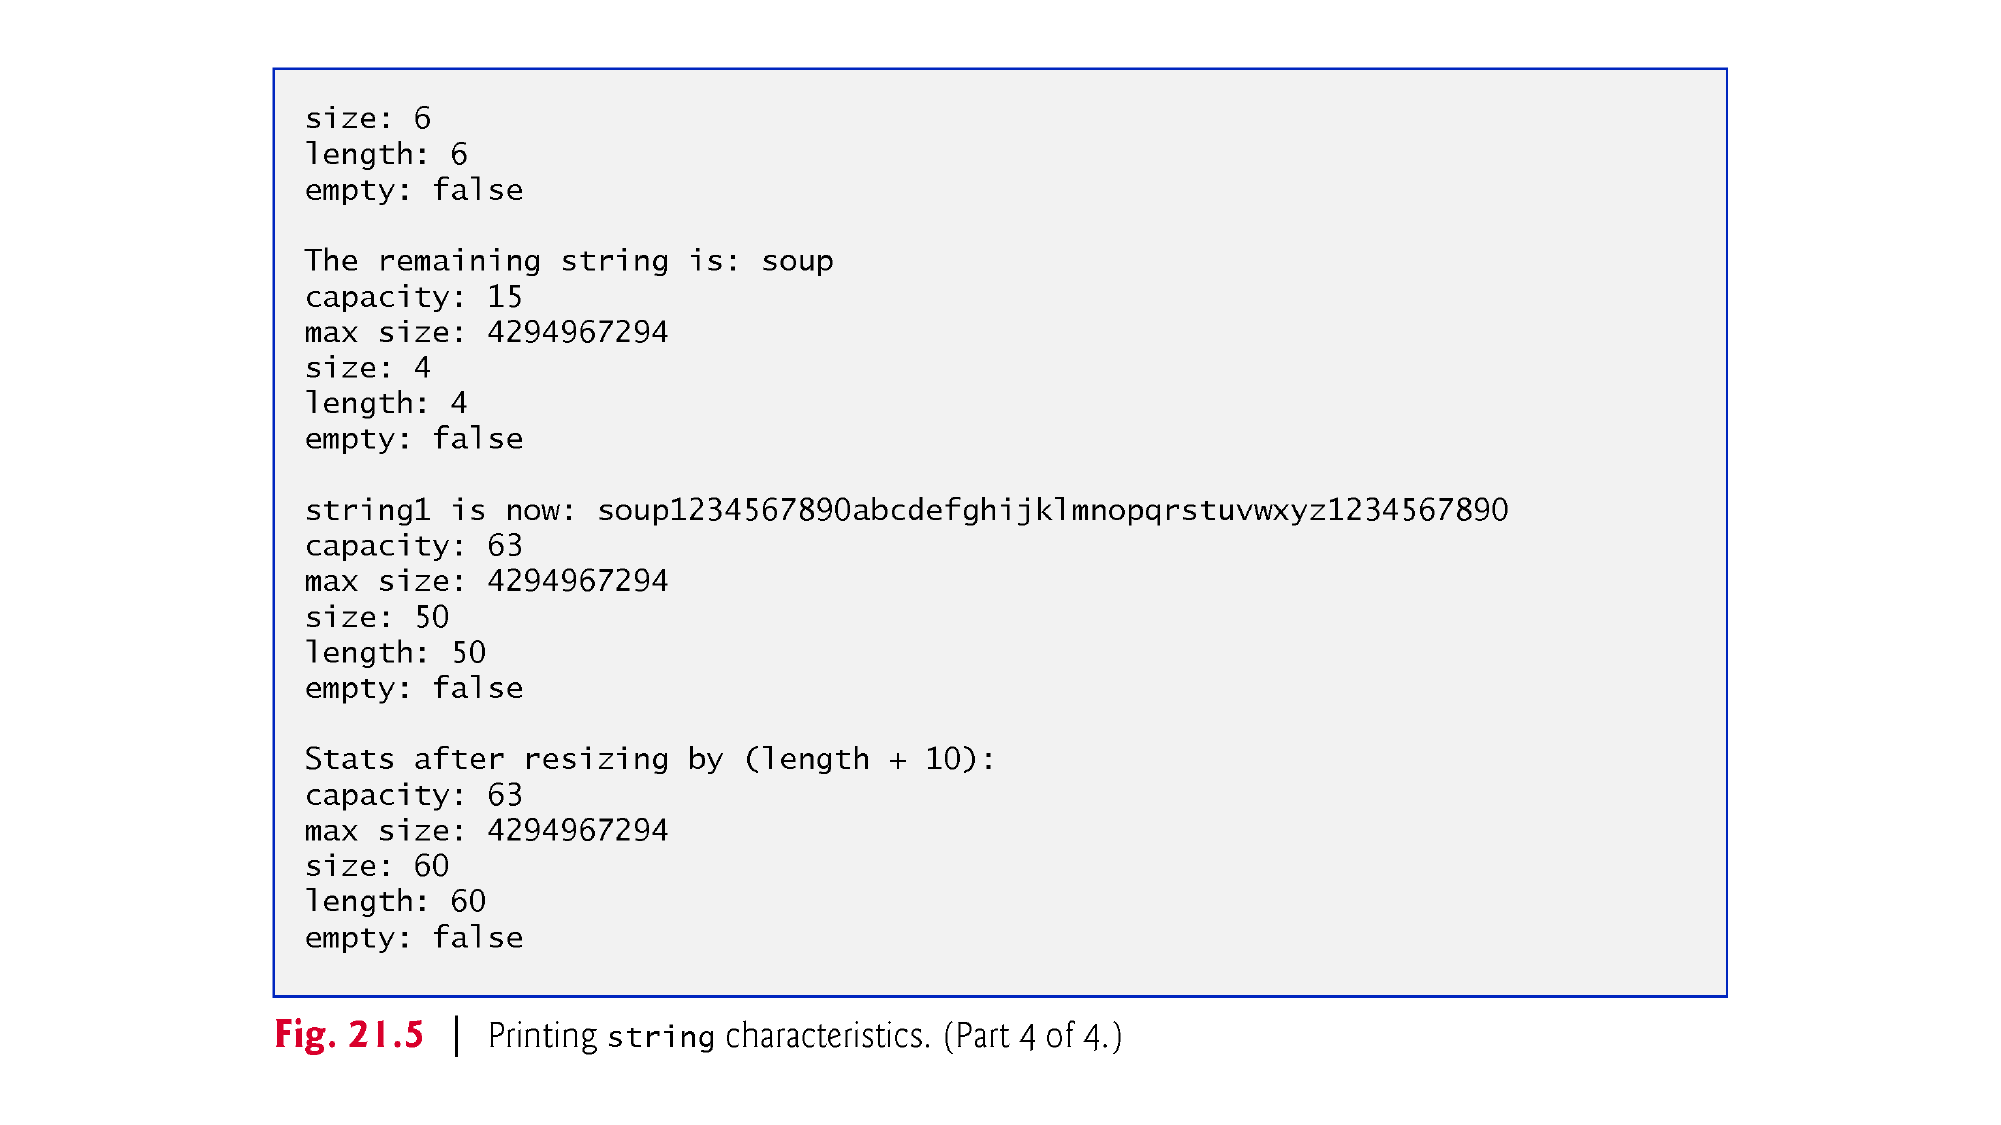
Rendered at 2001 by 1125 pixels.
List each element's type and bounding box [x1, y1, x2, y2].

picture [204, 0, 1796, 1125]
